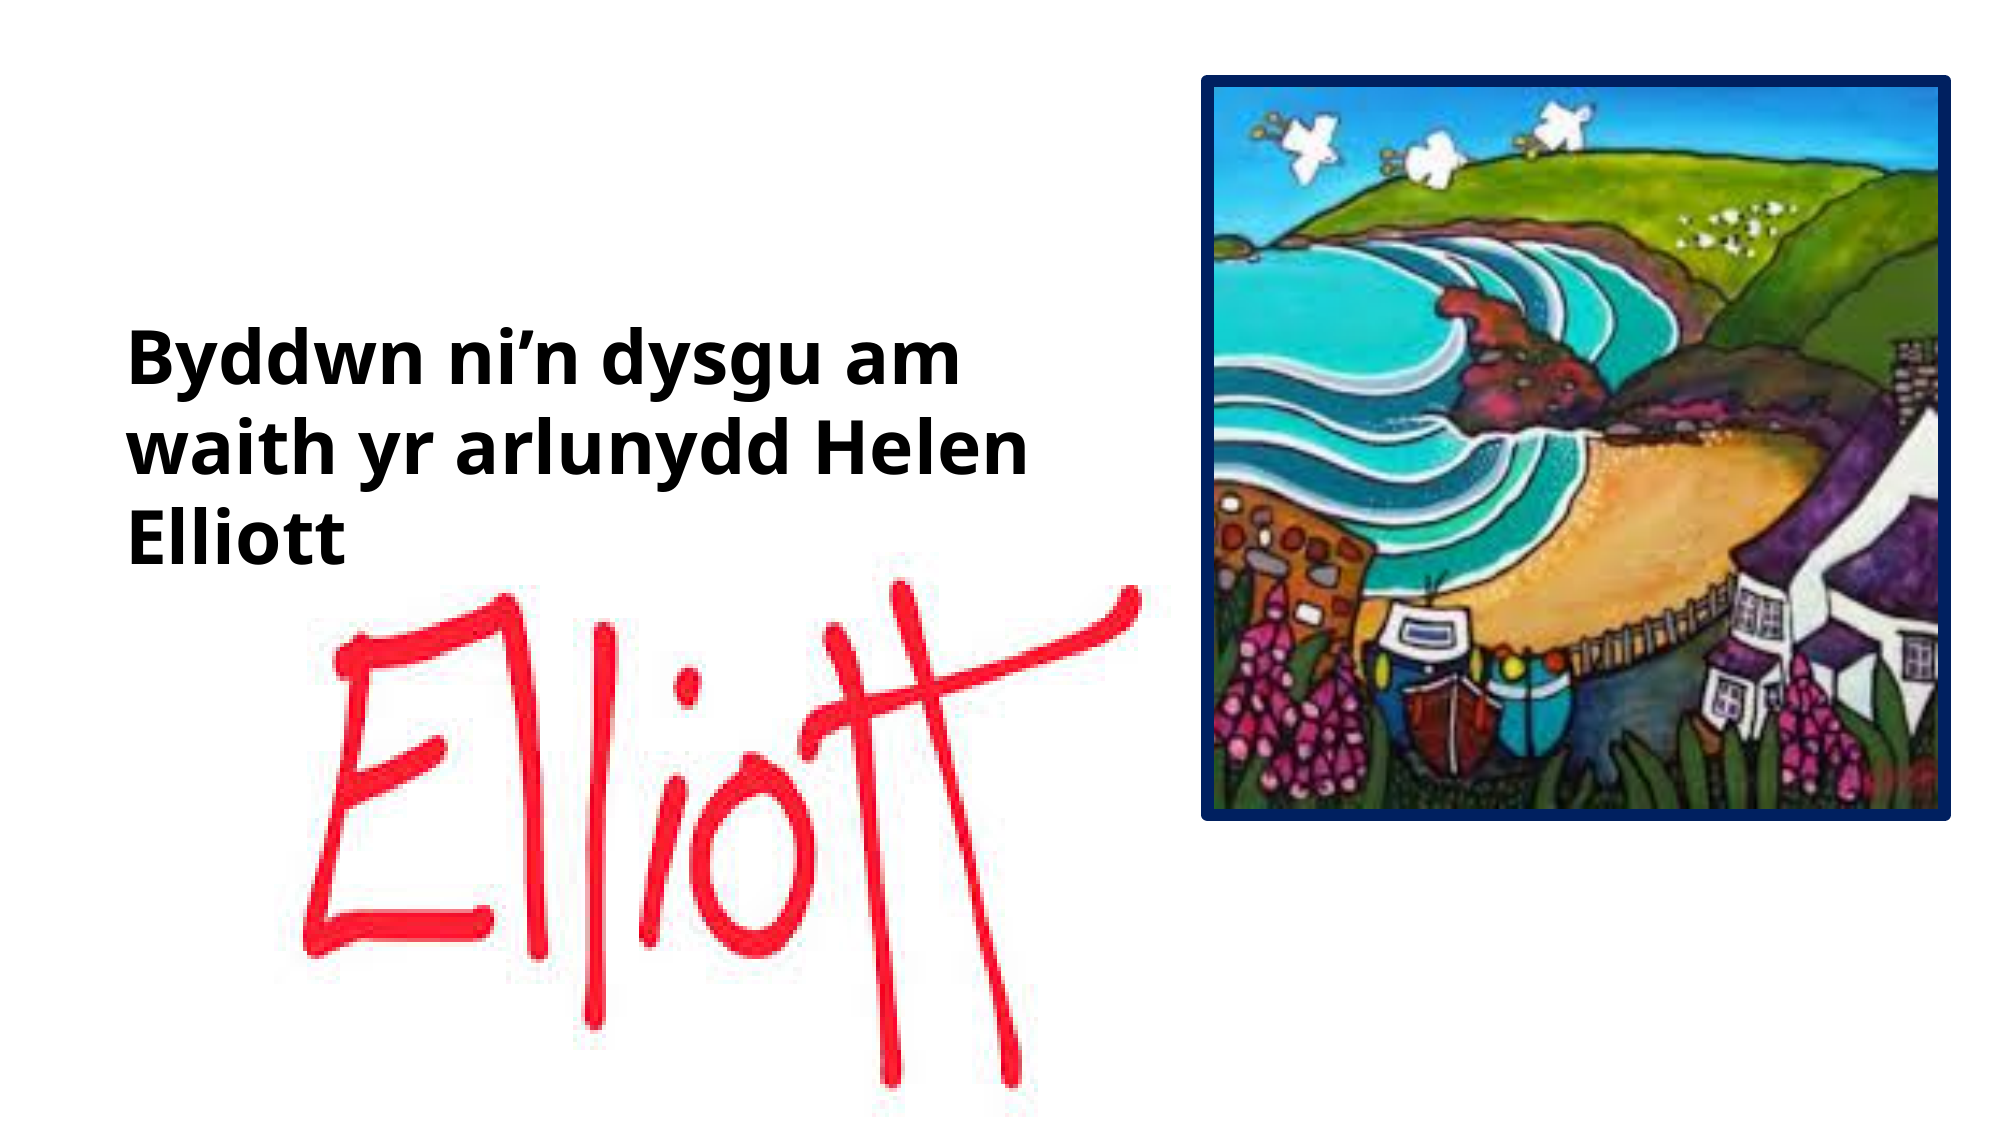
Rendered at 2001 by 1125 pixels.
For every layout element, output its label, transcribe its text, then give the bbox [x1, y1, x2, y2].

picture [1213, 87, 1939, 809]
text_box Byddwn ni’n dysgu am waith yr arlunydd Helen Elliott [110, 121, 1081, 587]
picture [241, 386, 1176, 1125]
